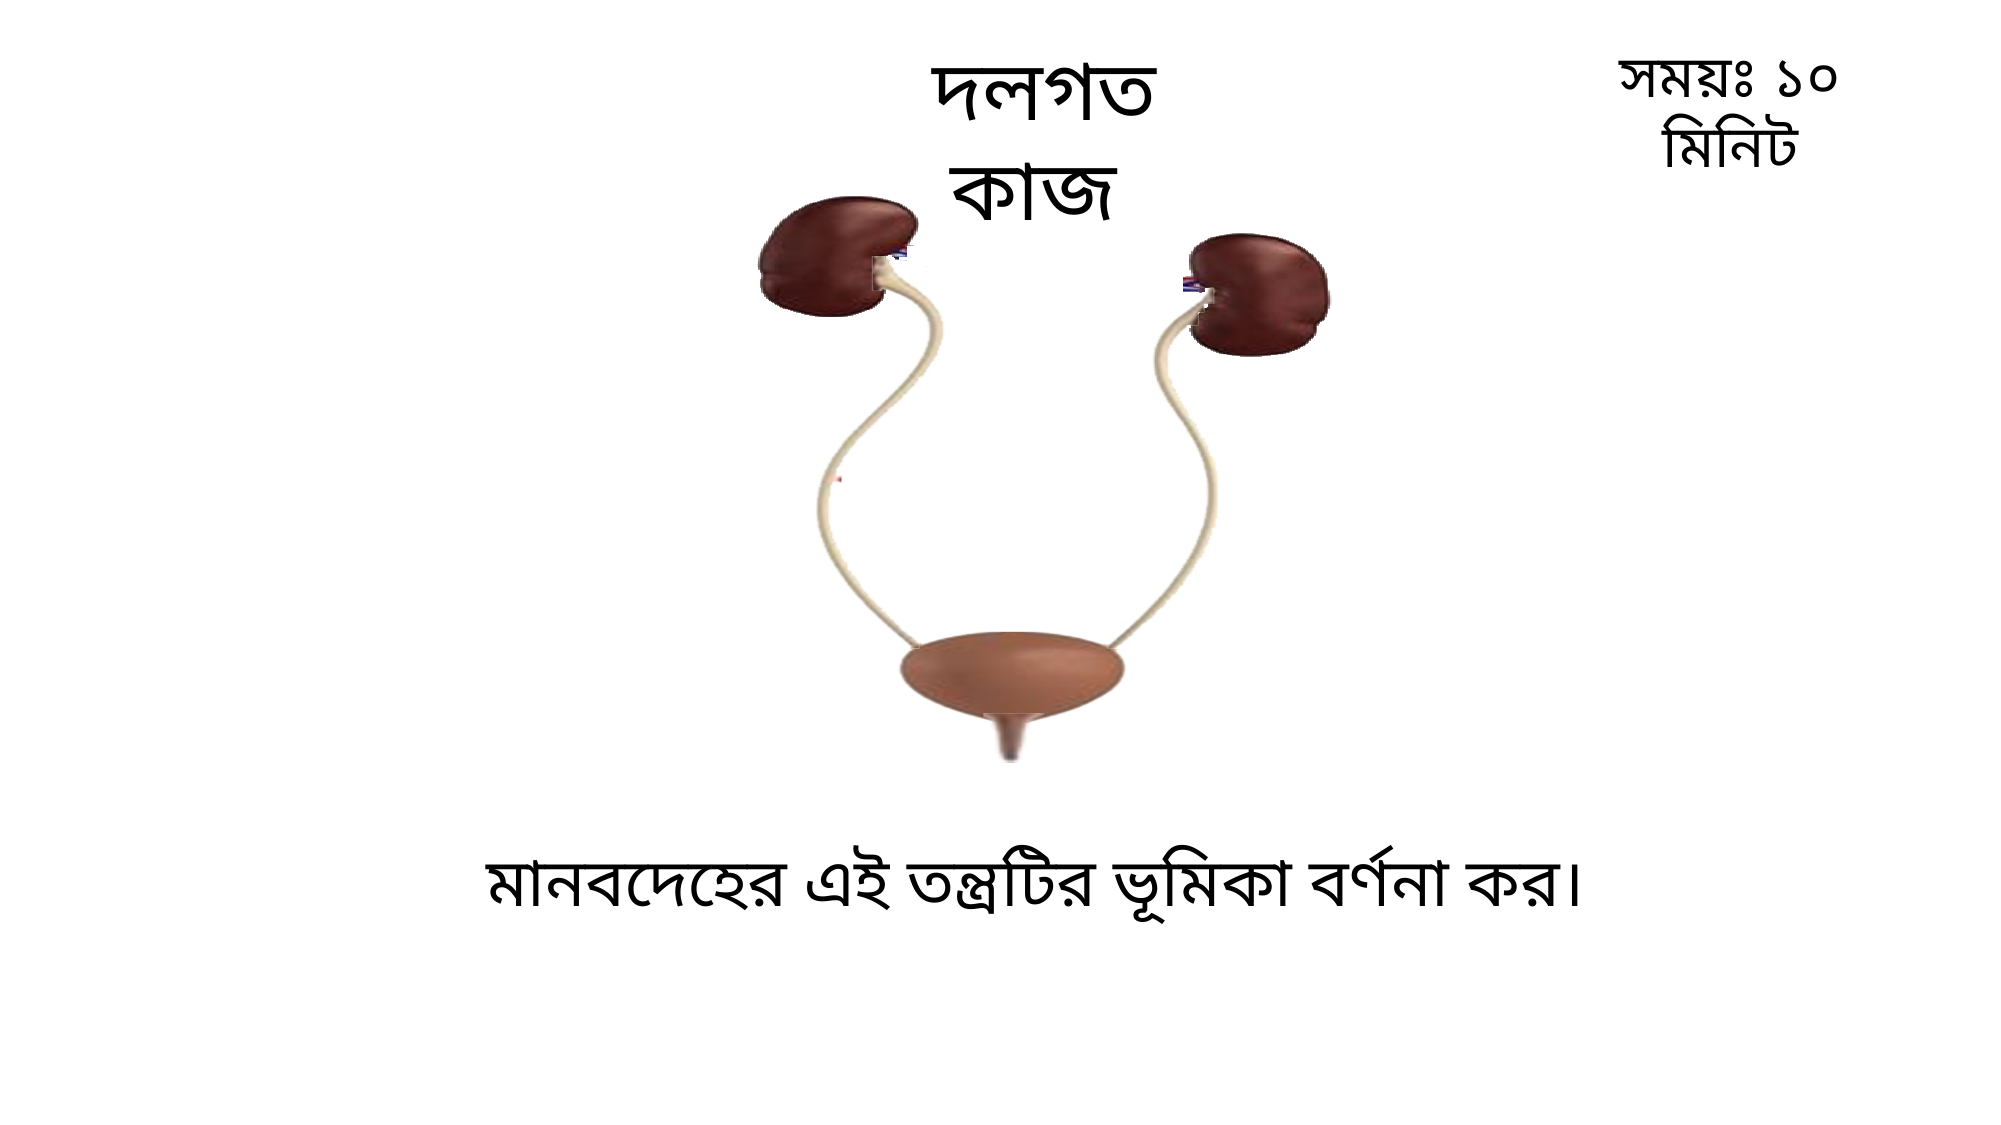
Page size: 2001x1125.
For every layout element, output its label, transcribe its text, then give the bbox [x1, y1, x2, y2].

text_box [757, 196, 1332, 783]
text_box দলগত কাজ [825, 29, 1264, 196]
text_box মানবদেহের এই তন্ত্রটির ভূমিকা বর্ণনা কর। [471, 832, 1618, 928]
text_box সময়ঃ ১০ মিনিট [1551, 72, 1909, 146]
